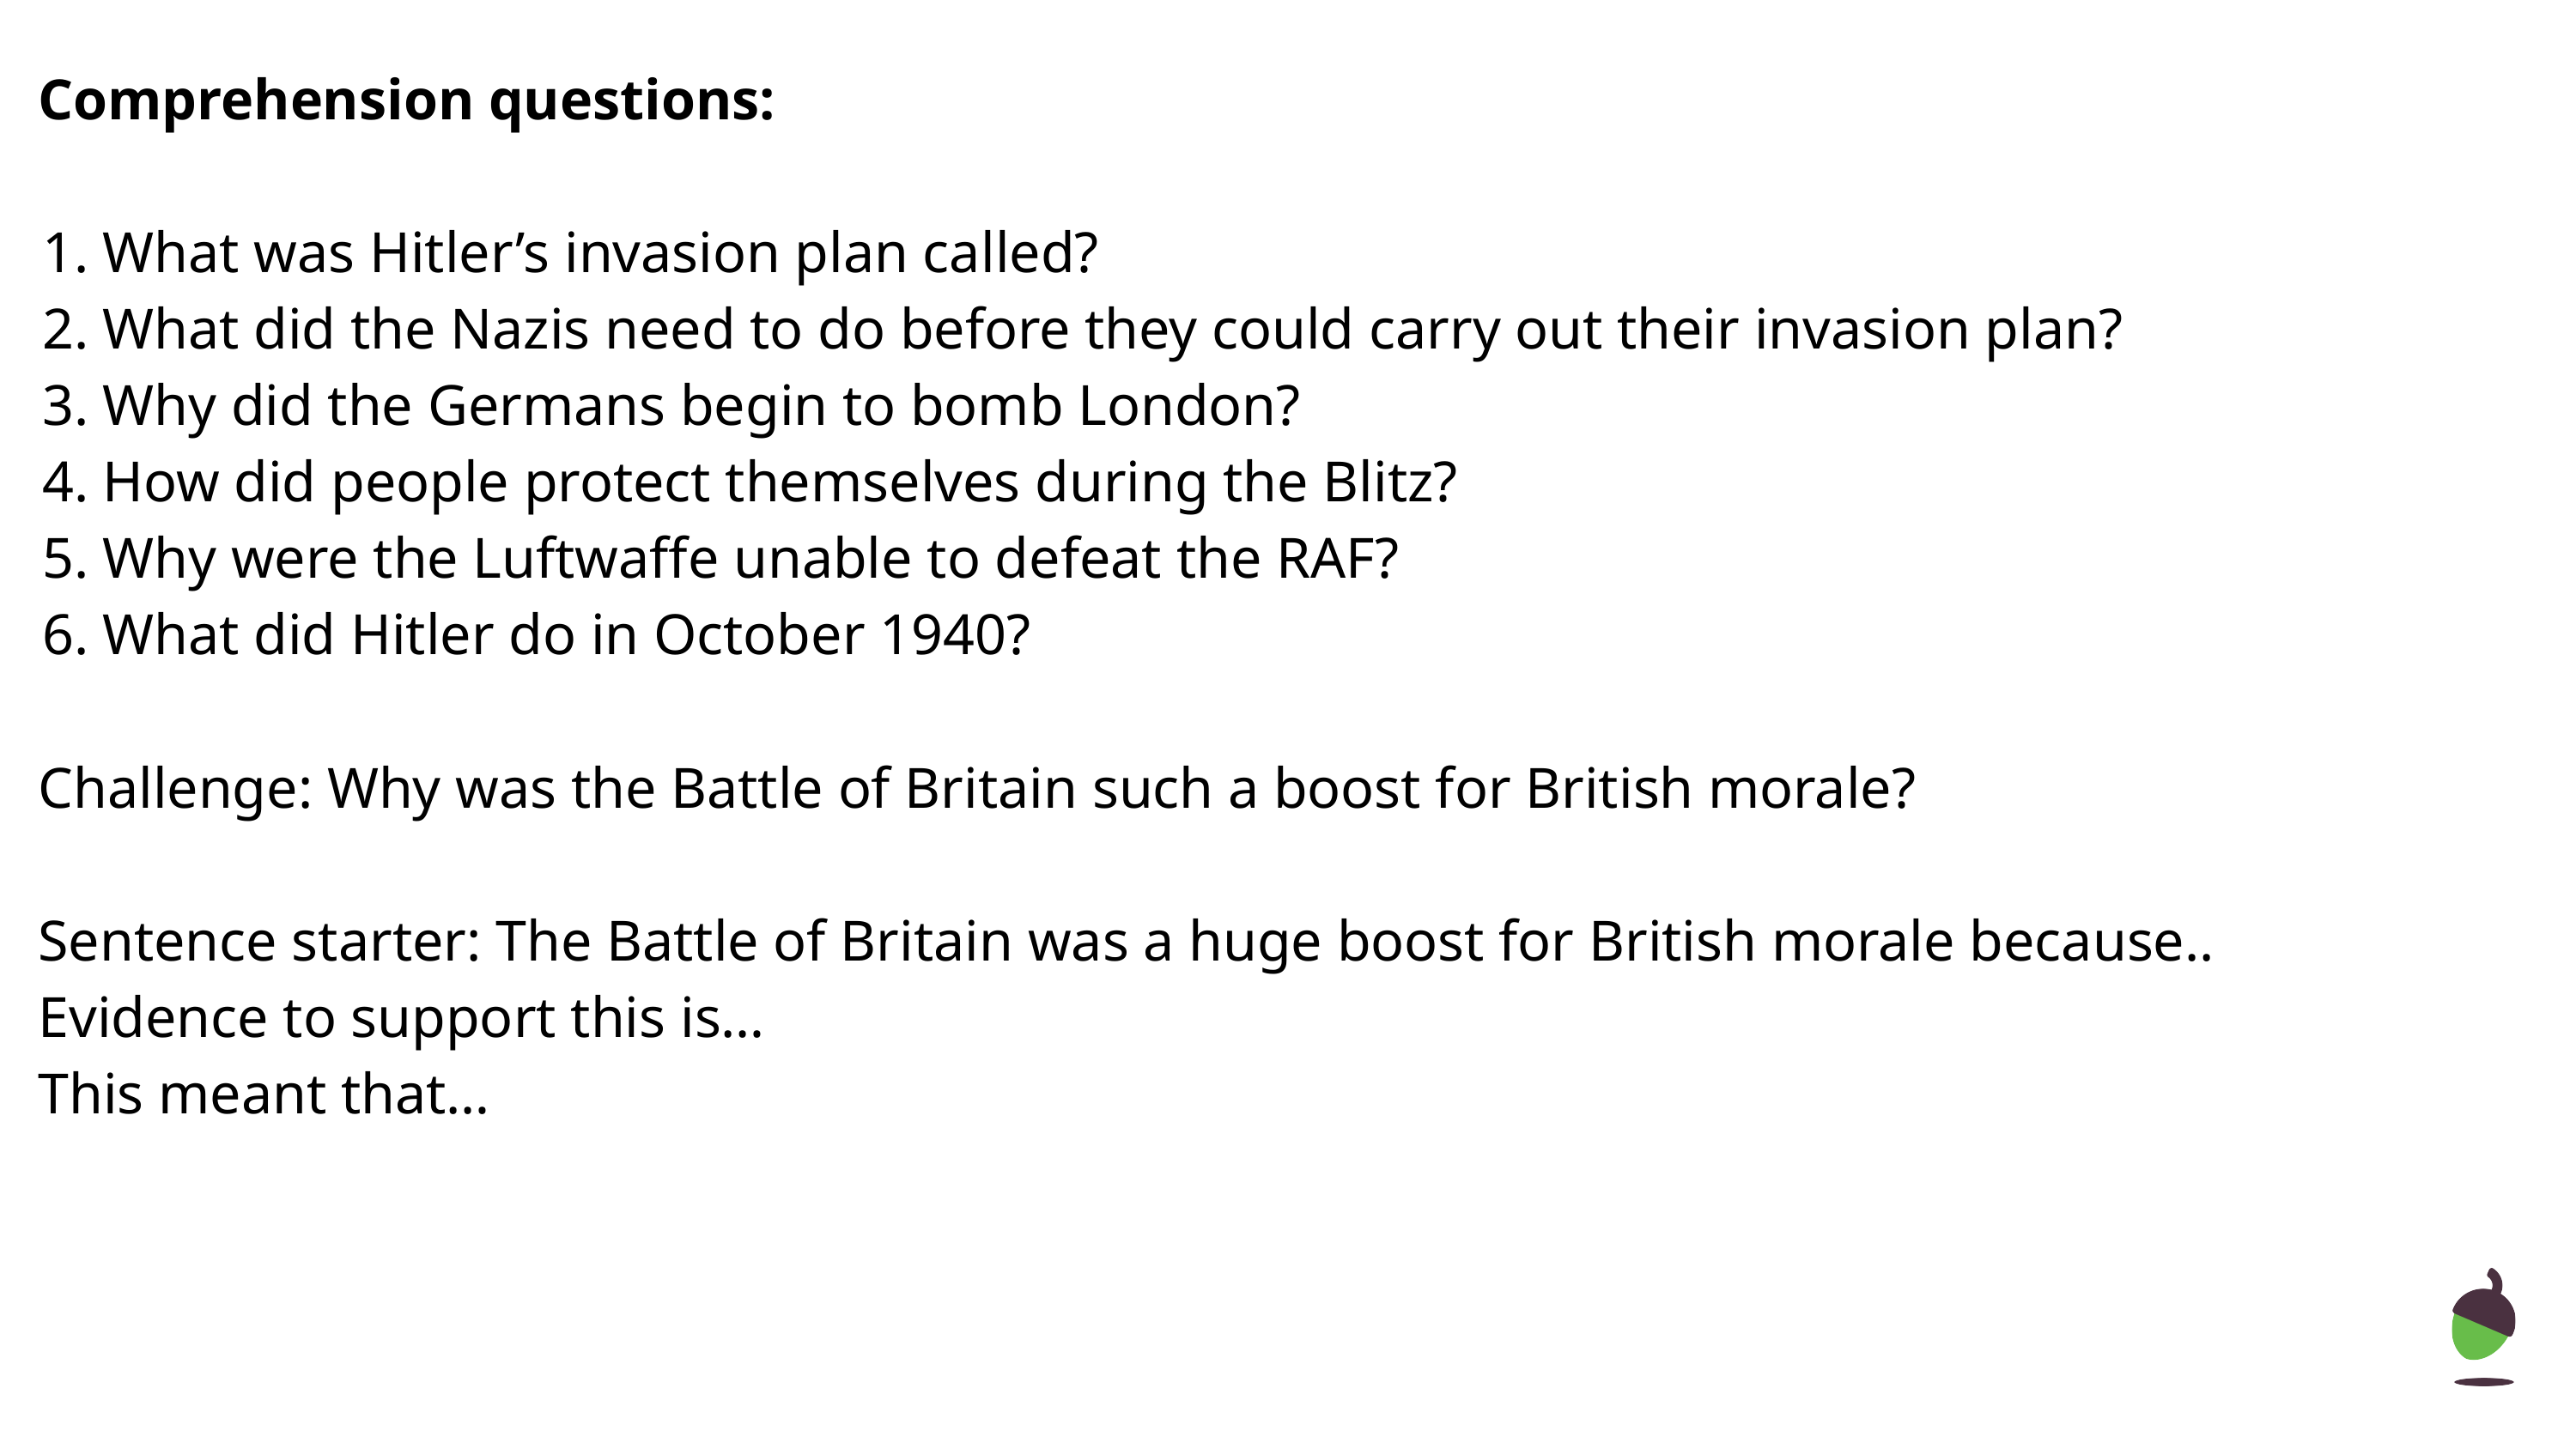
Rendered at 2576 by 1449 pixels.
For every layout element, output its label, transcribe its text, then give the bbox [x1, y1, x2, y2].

picture [2451, 1268, 2516, 1386]
title Comprehension questions: What was Hitler’s invasion plan called? What did the Nazis need to do before they could carry out their invasion plan? Why did the Germans begin to bomb London? How did people protect themselves during the Blitz? Why were the Luftwaffe unable to defeat the RAF? What did Hitler do in October 1940? Challenge: Why was the Battle of Britain such a boost for British morale? Sentence starter: The Battle of Britain was a huge boost for British morale because.. Evidence to support this is… This meant that… [38, 54, 2538, 1245]
